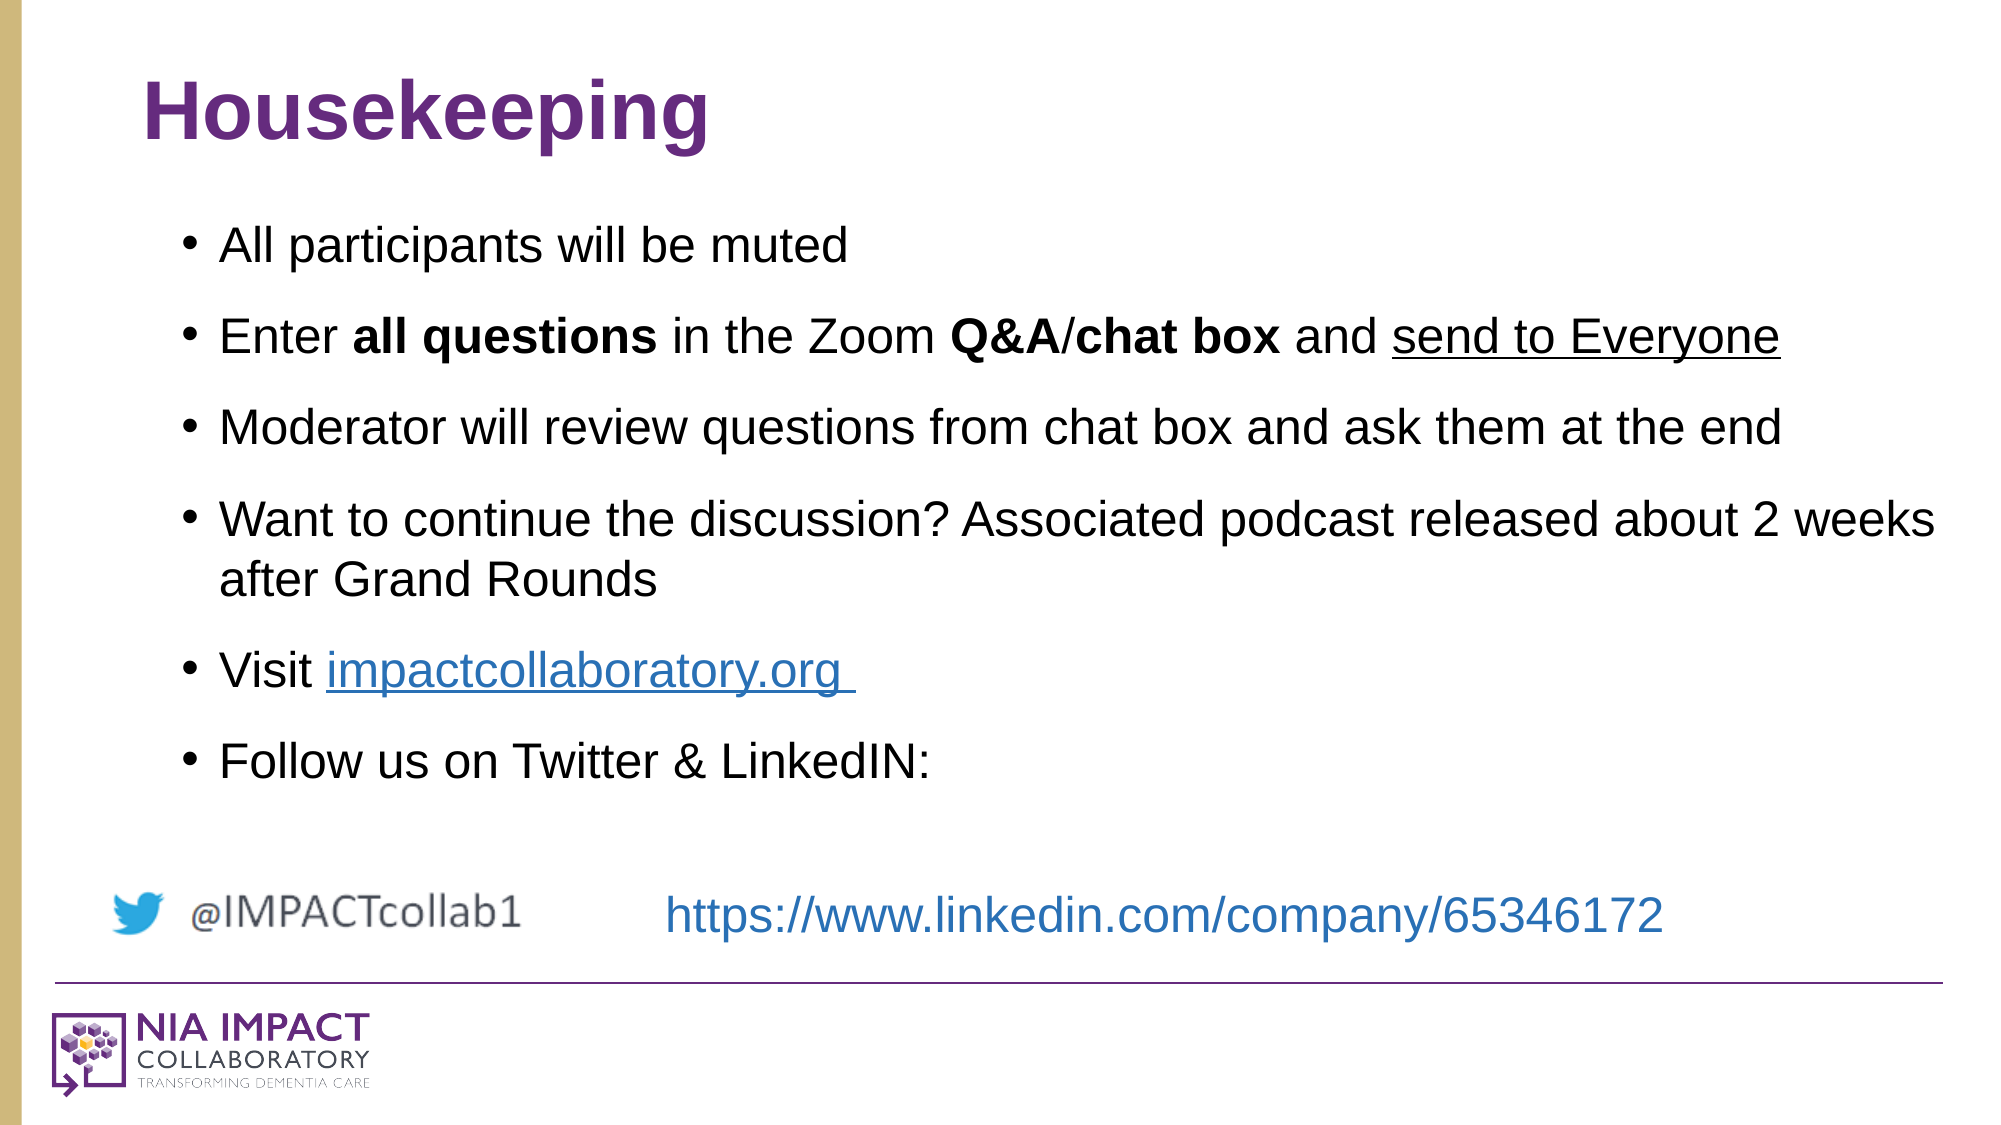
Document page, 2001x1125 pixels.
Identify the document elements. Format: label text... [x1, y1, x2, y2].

picture [42, 1002, 376, 1104]
title Housekeeping [127, 40, 2000, 186]
text_box [0, 0, 23, 1125]
text_box https://www.linkedin.com/company/65346172 [650, 875, 1680, 951]
list All participants will be muted Enter all questions in the Zoom Q&A/chat box and send to Everyone Moderator will review questions from chat box and ask them at the end Want to continue the discussion? Associated podcast released about 2 weeks after Grand Rounds Visit impactcollaboratory.org Follow us on Twitter & LinkedIN: [166, 204, 2000, 952]
picture [108, 866, 553, 972]
